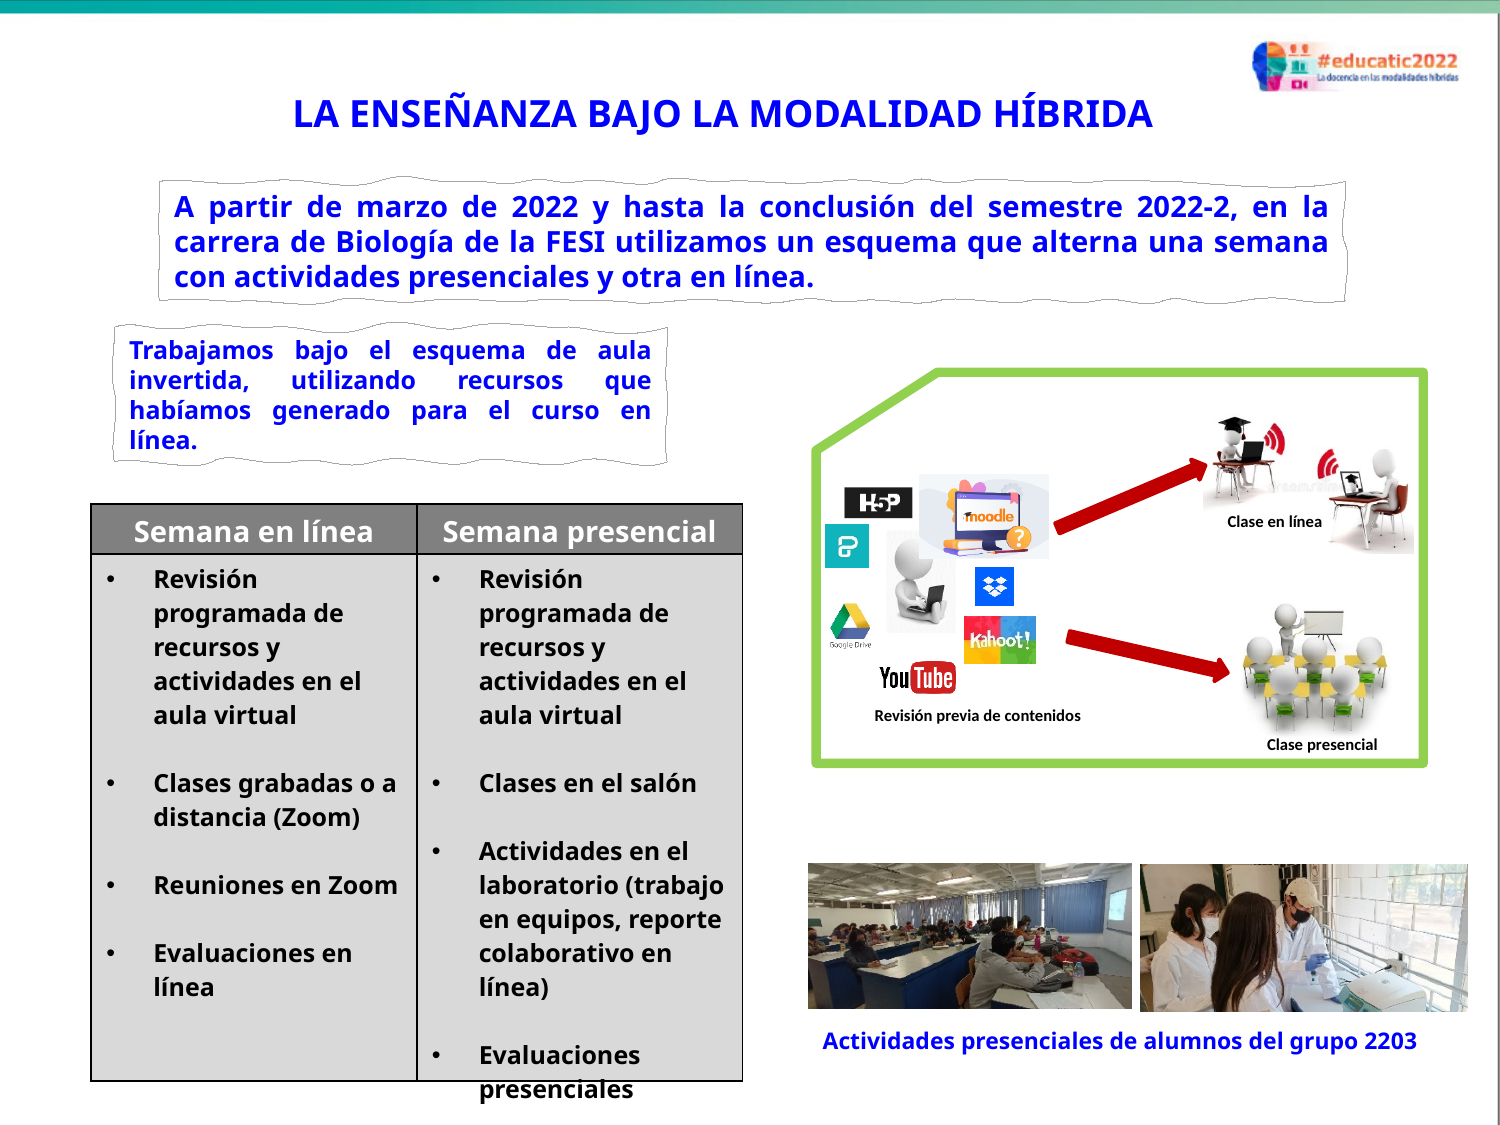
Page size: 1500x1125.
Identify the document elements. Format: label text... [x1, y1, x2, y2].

picture [0, 0, 1500, 1125]
text_box LA ENSEÑANZA BAJO LA MODALIDAD HÍBRIDA [277, 82, 1294, 143]
table_header Semana presencial [418, 505, 742, 553]
text_box Trabajamos bajo el esquema de aula invertida, utilizando recursos que habíamos generado para el curso en línea. [112, 322, 668, 466]
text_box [815, 371, 1424, 764]
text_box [807, 863, 1468, 1063]
text_box A partir de marzo de 2022 y hasta la conclusión del semestre 2022-2, en la carrera de Biología de la FESI utilizamos un esquema que alterna una semana con actividades presenciales y otra en línea. [158, 176, 1348, 305]
table_cell Revisión programada de recursos y actividades en el aula virtual Clases en el salón Actividades en el laboratorio (trabajo en equipos, reporte colaborativo en línea) Evaluaciones presenciales [418, 555, 742, 1080]
table_header Semana en línea [92, 505, 416, 553]
table_cell Revisión programada de recursos y actividades en el aula virtual Clases grabadas o a distancia (Zoom) Reuniones en Zoom Evaluaciones en línea [92, 555, 416, 1080]
